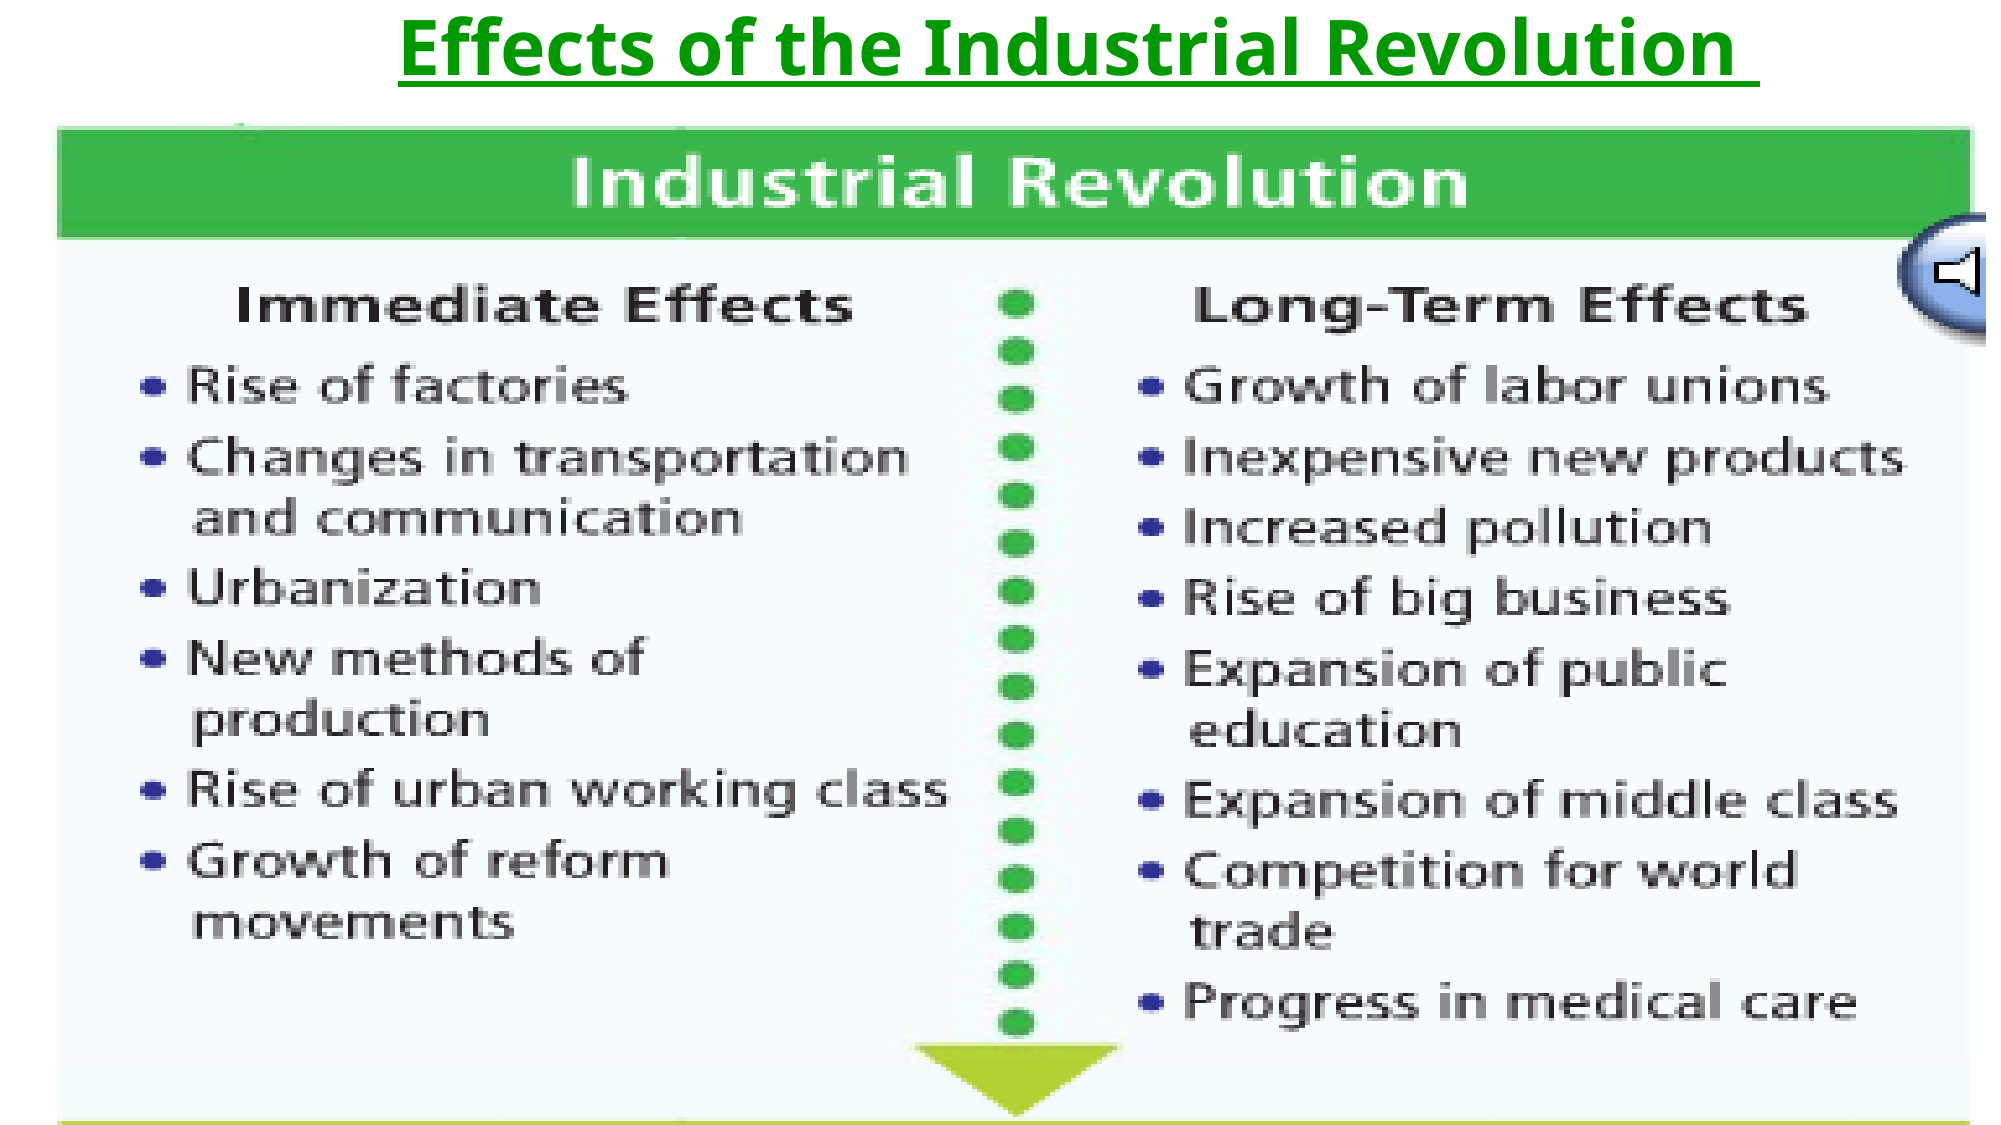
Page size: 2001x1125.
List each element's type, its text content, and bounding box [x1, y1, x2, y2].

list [47, 123, 1986, 1125]
title Effects of the Industrial Revolution [142, 0, 1972, 100]
